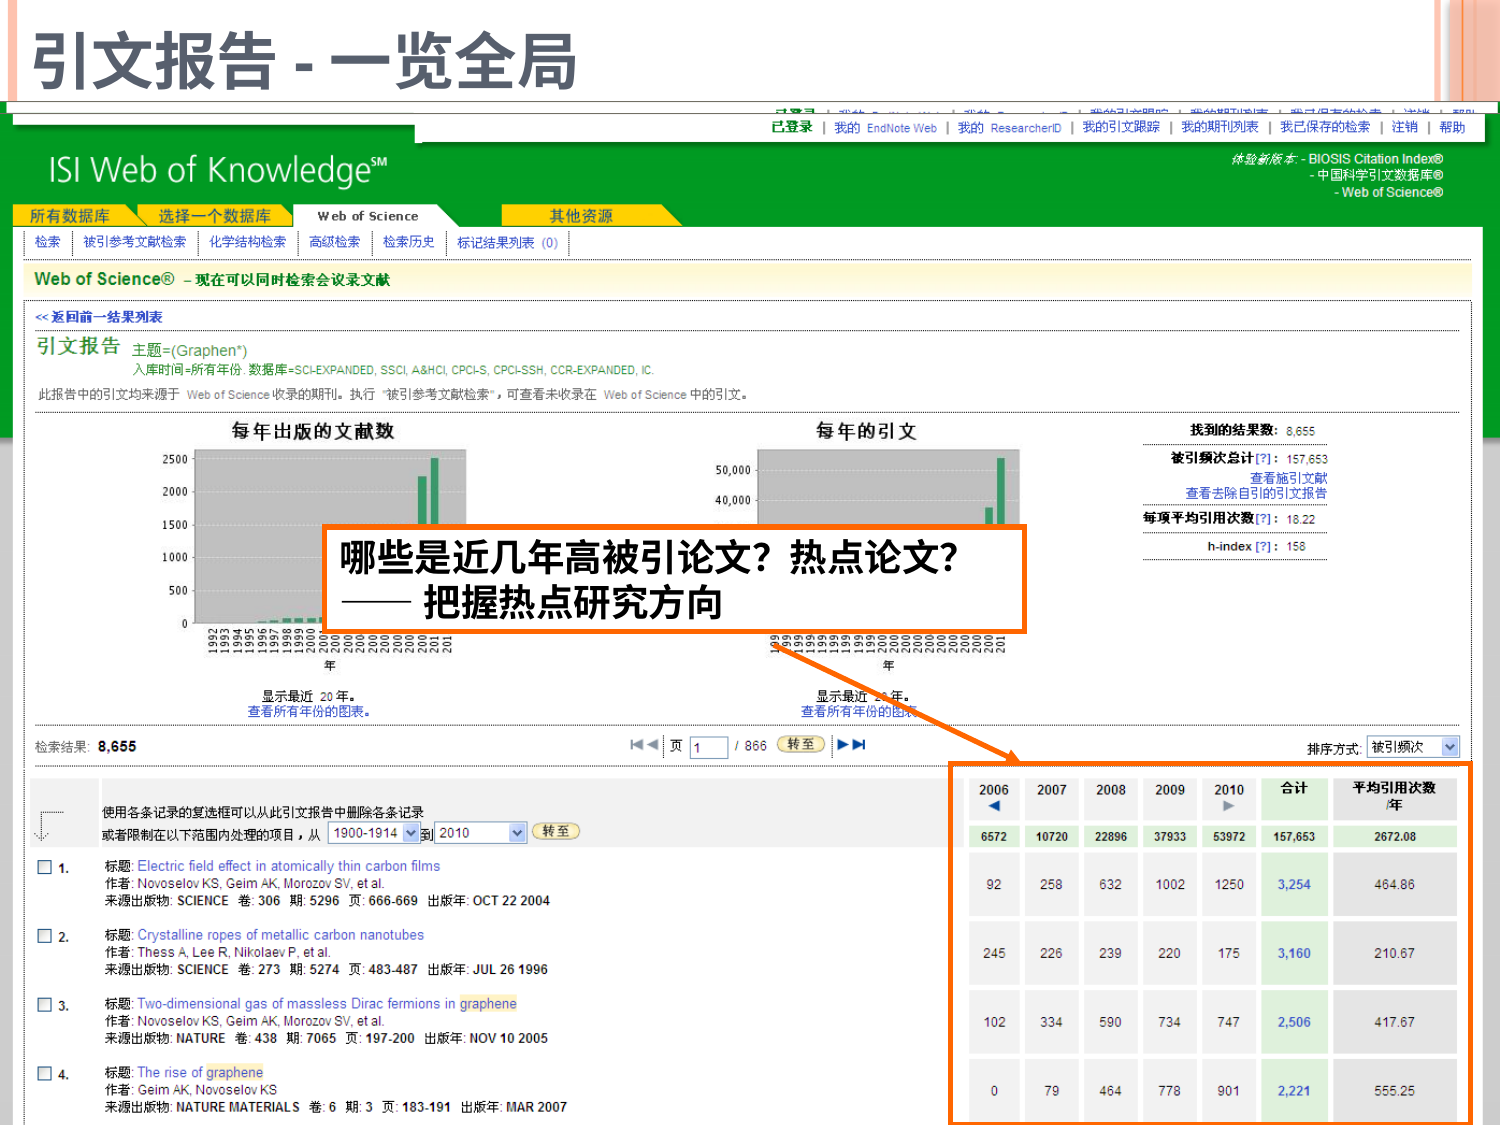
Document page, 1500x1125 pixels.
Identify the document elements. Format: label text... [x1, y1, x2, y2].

title 引文报告-一览全局 [29, 0, 1239, 98]
picture [0, 101, 1500, 1125]
